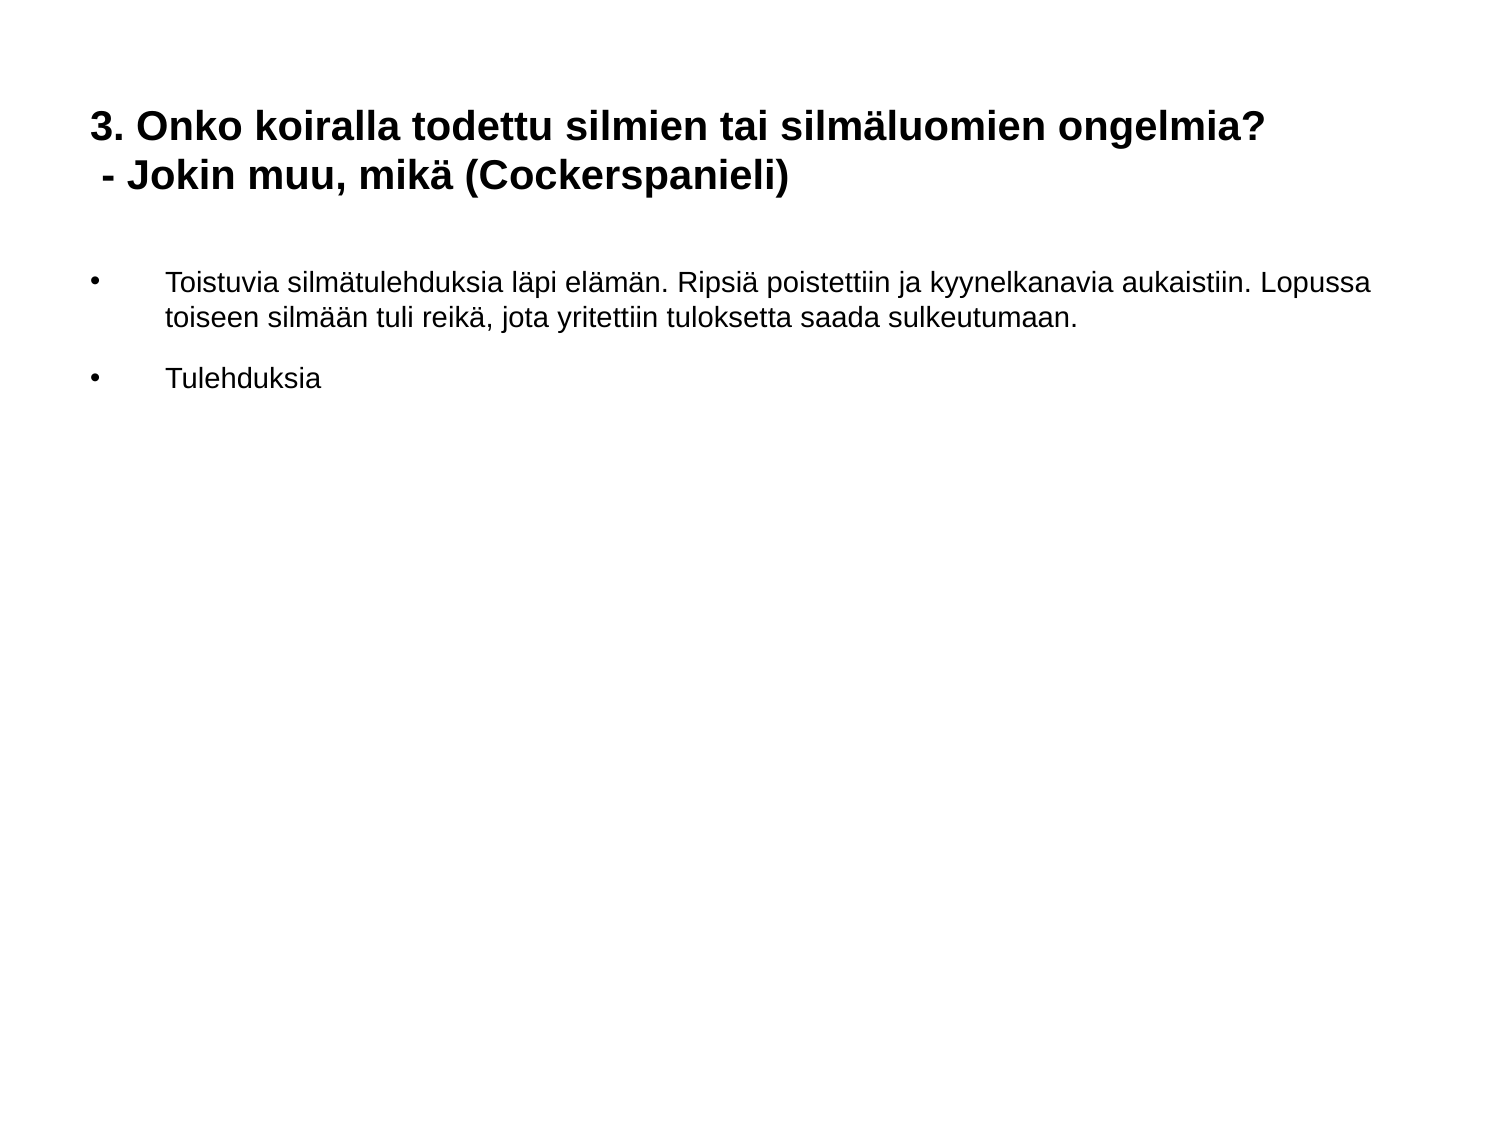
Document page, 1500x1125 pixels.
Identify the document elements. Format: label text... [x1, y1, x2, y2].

title 3. Onko koiralla todettu silmien tai silmäluomien ongelmia? - Jokin muu, mikä (Cockerspanieli) [75, 54, 1425, 243]
list Toistuvia silmätulehduksia läpi elämän. Ripsiä poistettiin ja kyynelkanavia aukaistiin. Lopussa toiseen silmään tuli reikä, jota yritettiin tuloksetta saada sulkeutumaan. Tulehduksia [75, 255, 1425, 1024]
